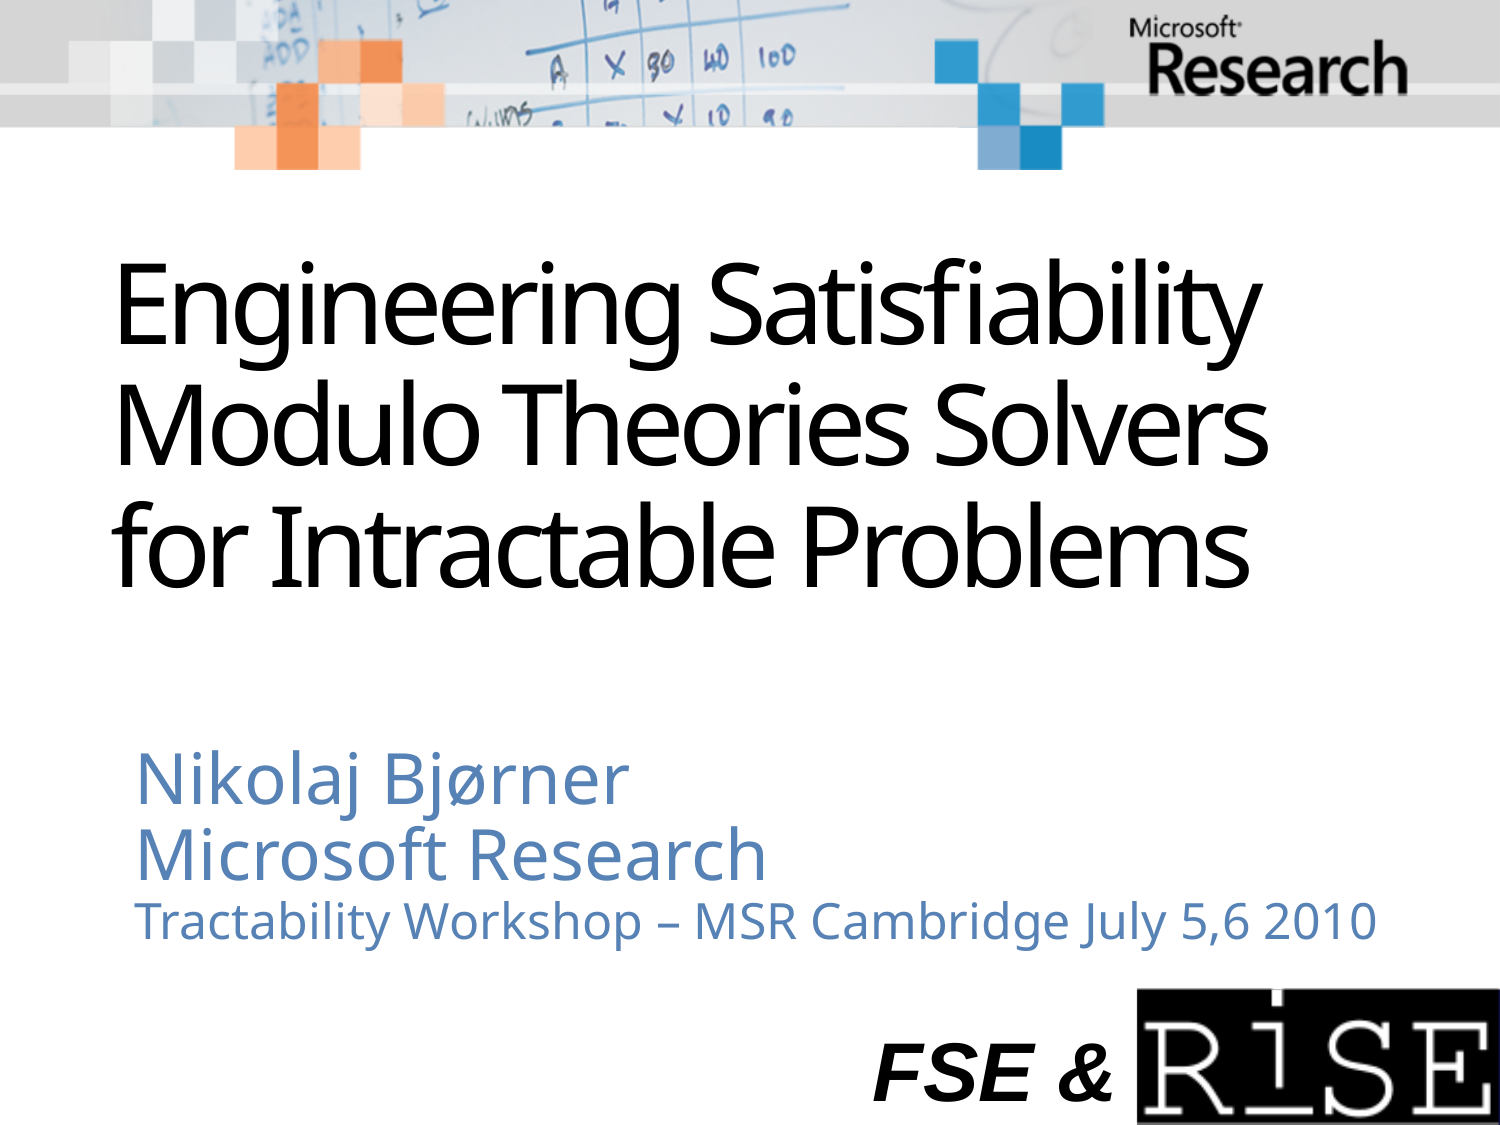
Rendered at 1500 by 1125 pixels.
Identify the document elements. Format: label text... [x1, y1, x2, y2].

text_box FSE & [858, 1010, 1130, 1125]
title Engineering Satisfiability Modulo Theories Solvers for Intractable Problems [110, 246, 1373, 616]
subtitle Nikolaj Bjørner Microsoft Research Tractability Workshop – MSR Cambridge July 5,6 2010 [134, 740, 1397, 951]
picture [0, 0, 1500, 170]
picture [1136, 988, 1500, 1125]
